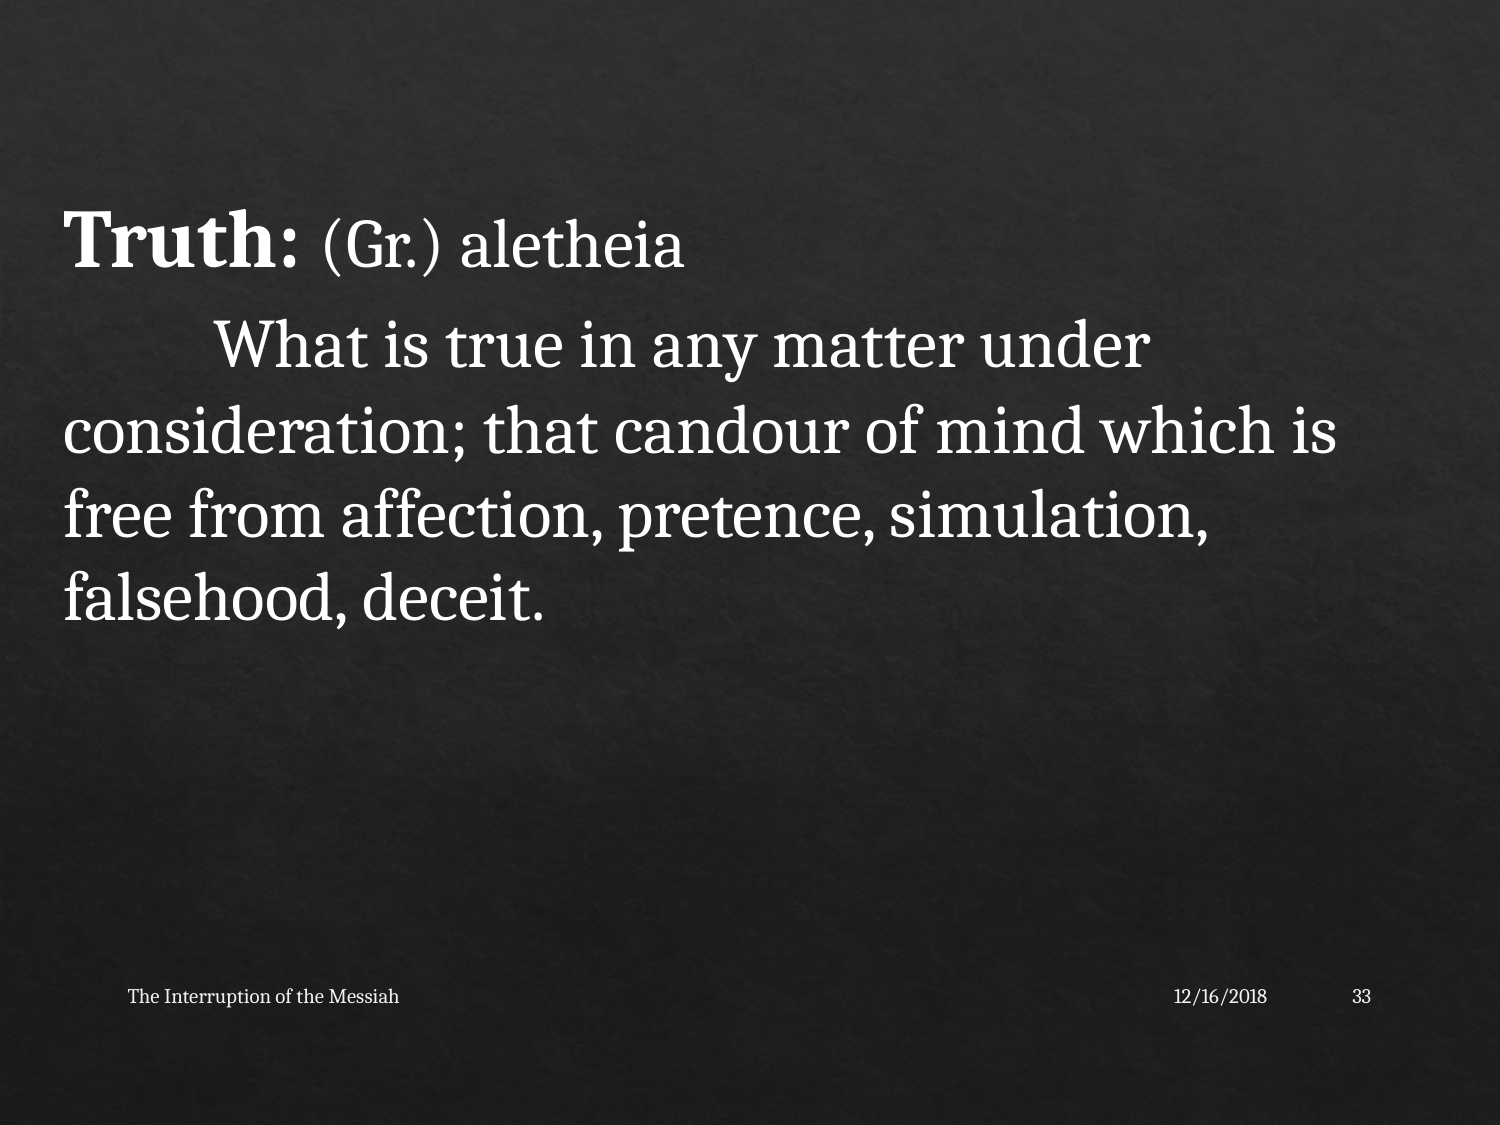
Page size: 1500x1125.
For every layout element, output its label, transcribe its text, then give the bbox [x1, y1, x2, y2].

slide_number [944, 965, 1283, 1025]
slide_number 33 [1293, 965, 1387, 1025]
footer The Interruption of the Messiah [112, 965, 934, 1025]
text_box Truth: (Gr.) aletheia What is true in any matter under consideration; that candour of mind which is free from affection, pretence, simulation, falsehood, deceit. [48, 177, 1403, 642]
